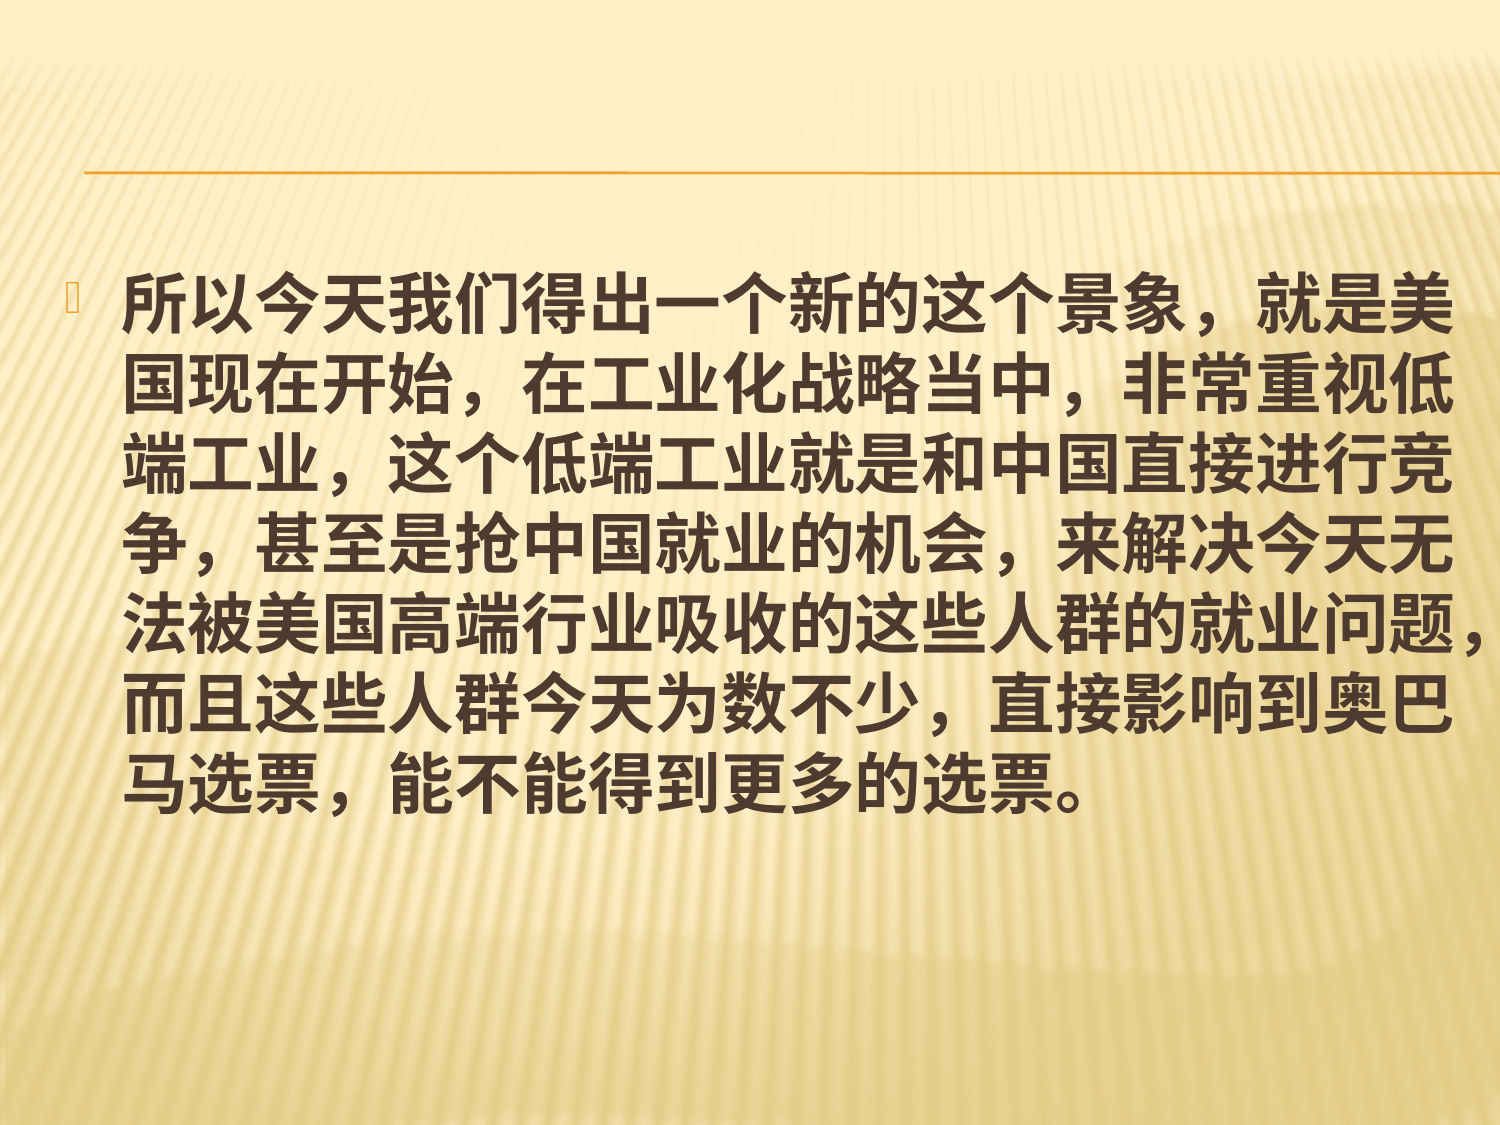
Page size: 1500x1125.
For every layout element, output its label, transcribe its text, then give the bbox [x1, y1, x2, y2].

list 所以今天我们得出一个新的这个景象，就是美国现在开始，在工业化战略当中，非常重视低端工业，这个低端工业就是和中国直接进行竞争，甚至是抢中国就业的机会，来解决今天无法被美国高端行业吸收的这些人群的就业问题，而且这些人群今天为数不少，直接影响到奥巴马选票，能不能得到更多的选票。 [50, 254, 1475, 998]
